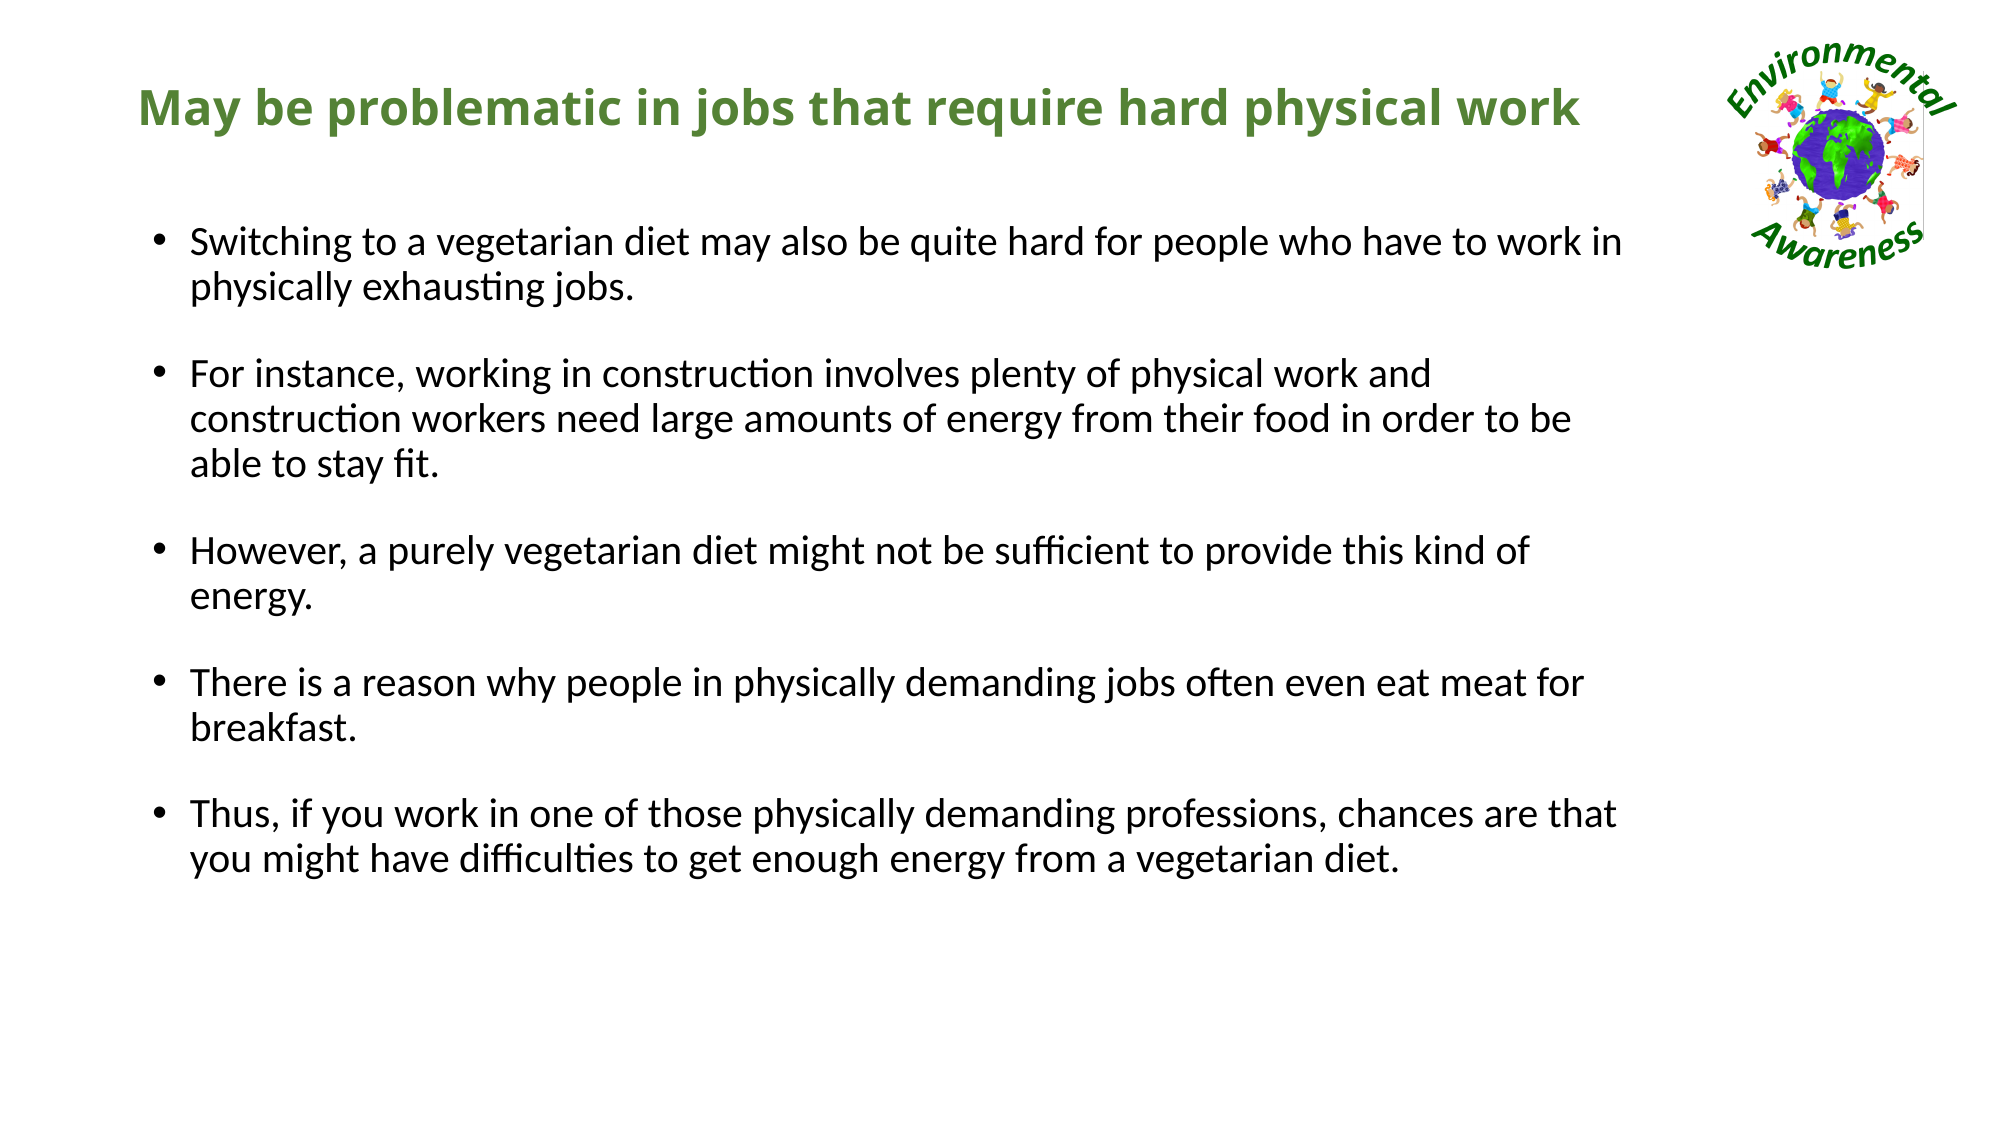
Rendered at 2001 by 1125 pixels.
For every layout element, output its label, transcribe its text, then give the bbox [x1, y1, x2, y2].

list Switching to a vegetarian diet may also be quite hard for people who have to work in physically exhausting jobs. For instance, working in construction involves plenty of physical work and construction workers need large amounts of energy from their food in order to be able to stay fit. However, a purely vegetarian diet might not be sufficient to provide this kind of energy. There is a reason why people in physically demanding jobs often even eat meat for breakfast. Thus, if you work in one of those physically demanding professions, chances are that you might have difficulties to get enough energy from a vegetarian diet. [137, 212, 1650, 1021]
picture [1716, 35, 1962, 278]
title May be problematic in jobs that require hard physical work [122, 59, 1650, 160]
